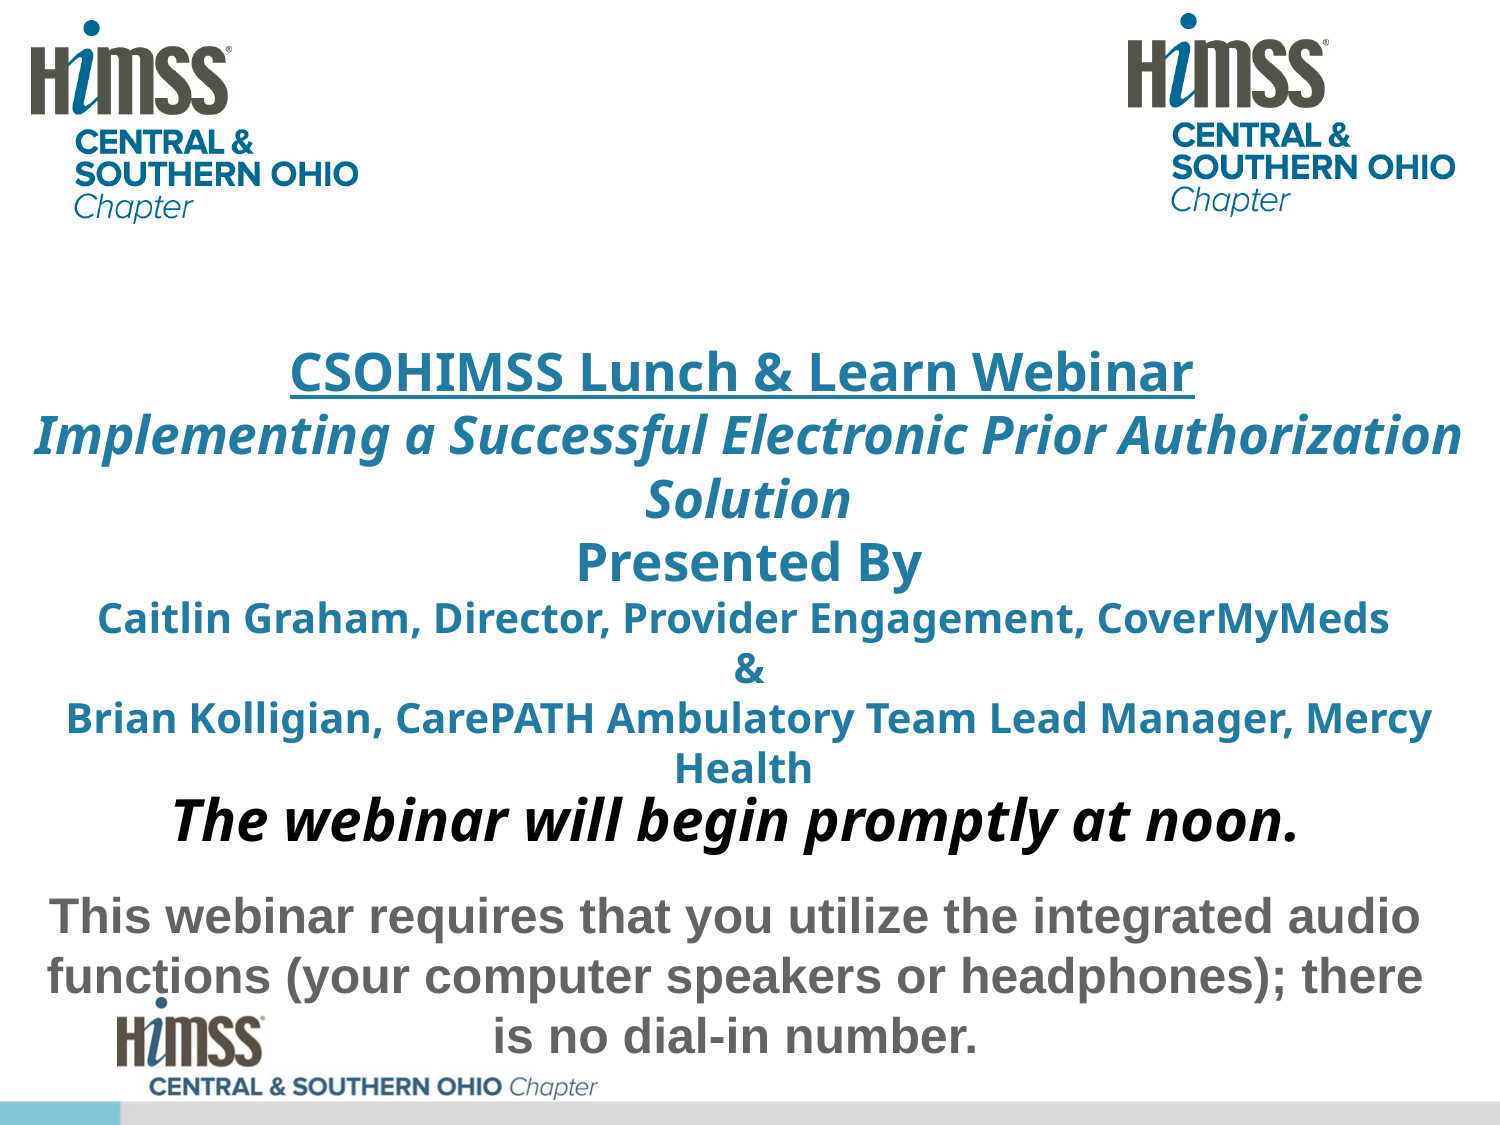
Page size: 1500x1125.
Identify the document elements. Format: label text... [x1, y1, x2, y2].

title The webinar will begin promptly at noon. [19, 802, 1467, 884]
list This webinar requires that you utilize the integrated audio functions (your computer speakers or headphones); there is no dial-in number. [31, 876, 1455, 1119]
text_box CSOHIMSS Lunch & Learn Webinar Implementing a Successful Electronic Prior Authorization Solution Presented By Caitlin Graham, Director, Provider Engagement, CoverMyMeds & Brian Kolligian, CarePATH Ambulatory Team Lead Manager, Mercy Health [6, 330, 1500, 802]
picture [0, 0, 1500, 1125]
picture [117, 997, 598, 1100]
